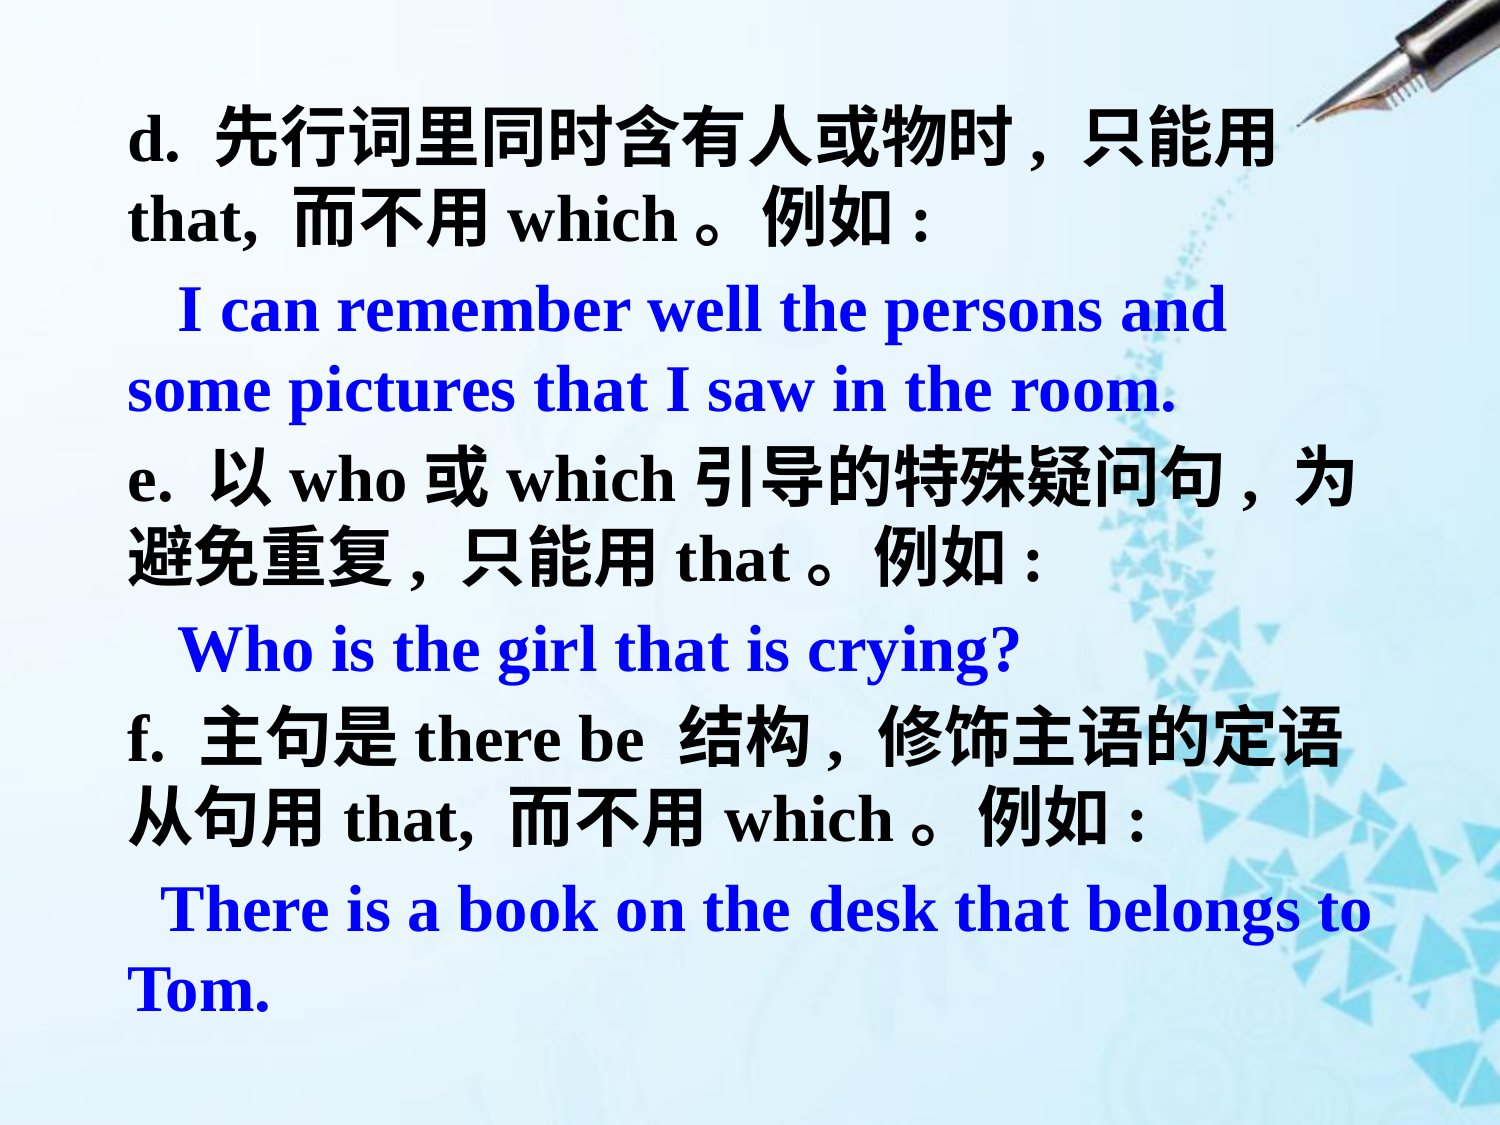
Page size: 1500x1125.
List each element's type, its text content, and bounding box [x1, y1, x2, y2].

text_box d. 先行词里同时含有人或物时, 只能用that, 而不用which。例如: I can remember well the persons and some pictures that I saw in the room. e. 以who或which引导的特殊疑问句, 为避免重复, 只能用that。例如: Who is the girl that is crying? f. 主句是there be 结构, 修饰主语的定语从句用that, 而不用which。例如: There is a book on the desk that belongs to Tom. [112, 87, 1400, 1032]
picture [0, 0, 1500, 1125]
